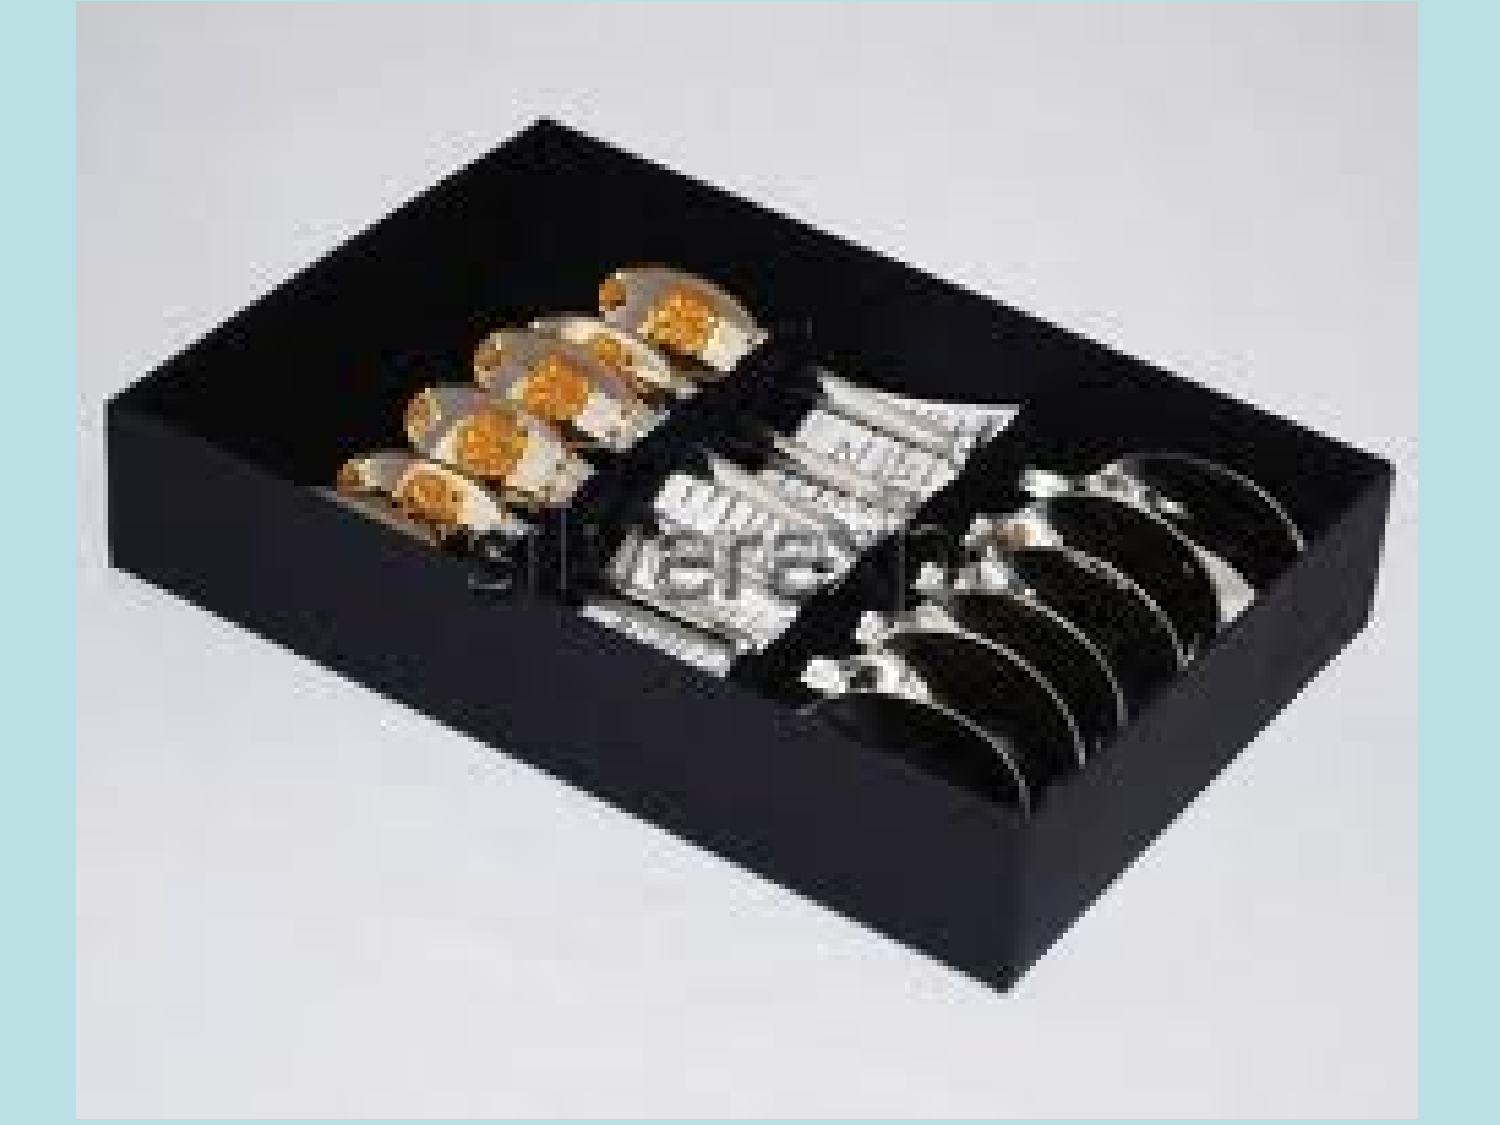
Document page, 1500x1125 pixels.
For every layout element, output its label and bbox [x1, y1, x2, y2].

list [76, 1, 1418, 1119]
